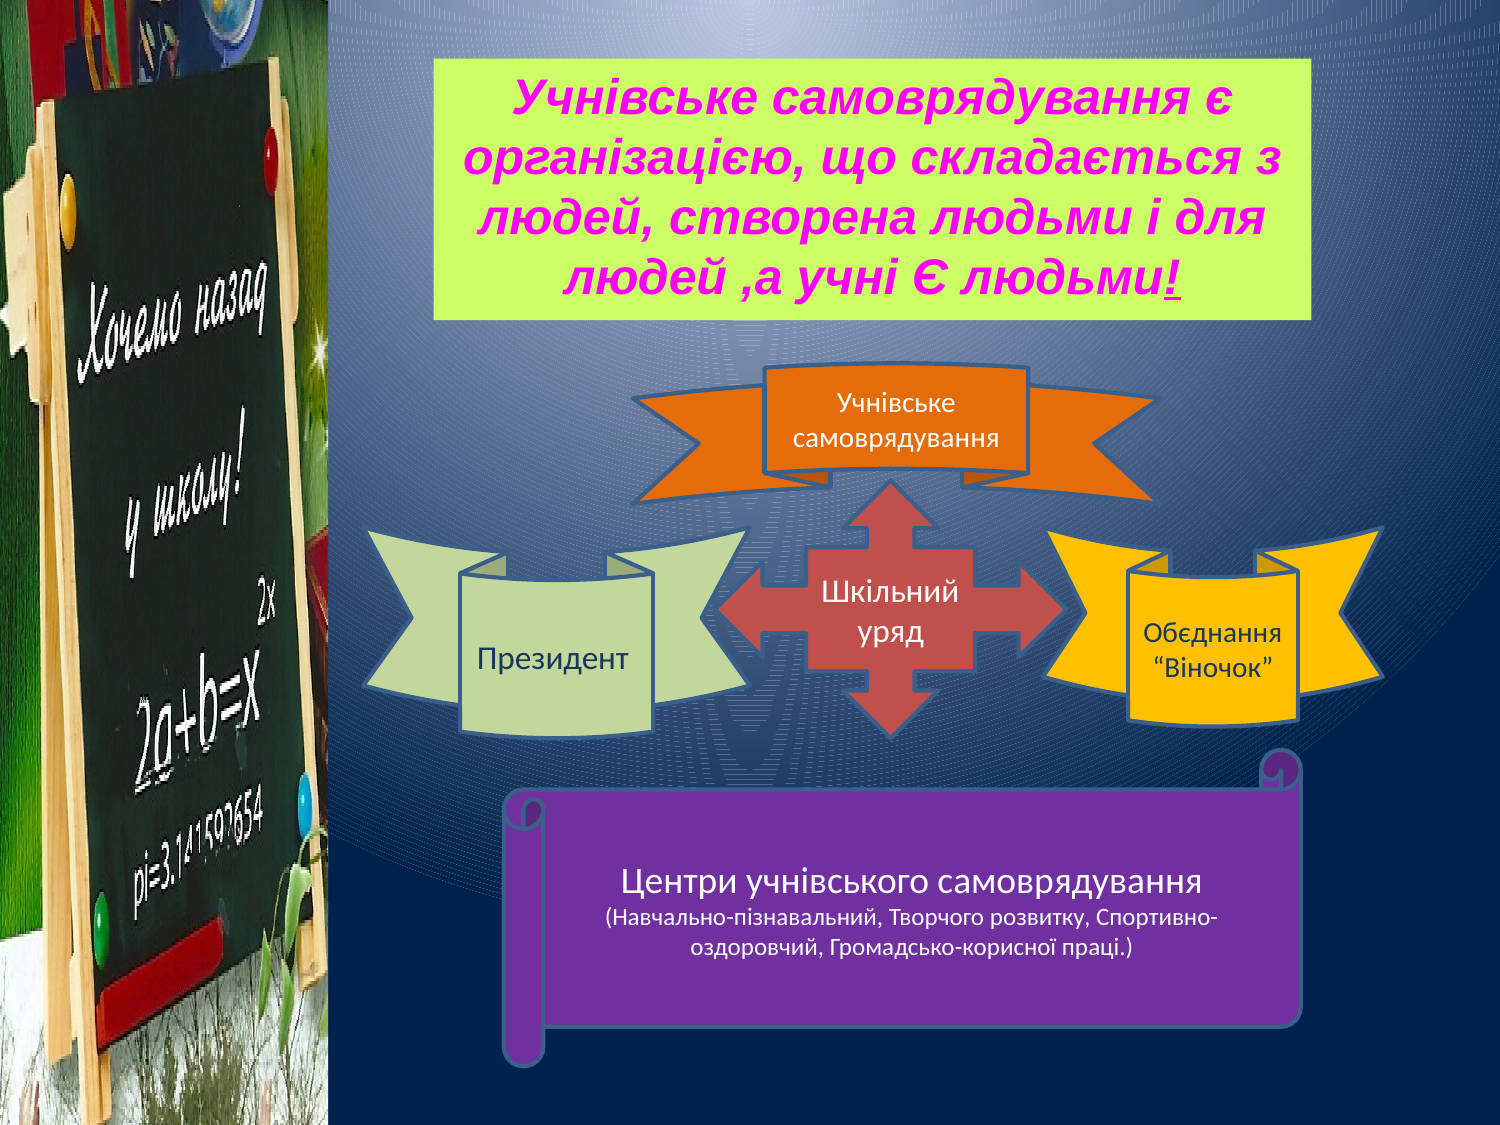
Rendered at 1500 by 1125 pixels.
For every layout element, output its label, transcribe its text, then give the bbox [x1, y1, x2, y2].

text_box Обєднання “Віночок” [1041, 525, 1385, 729]
text_box Президент [361, 525, 752, 741]
text_box Шкільний уряд [712, 478, 1069, 741]
text_box Учнівське самоврядування [630, 361, 1163, 506]
text_box Учнівське самоврядування є організацією, що складається з людей, створена людьми і для людей ,а учні Є людьми! [433, 58, 1312, 321]
picture [0, 0, 329, 1125]
text_box Центри учнівського самоврядування (Навчально-пізнавальний, Творчого розвитку, Спортивно-оздоровчий, Громадсько-корисної праці.) [501, 747, 1303, 1069]
